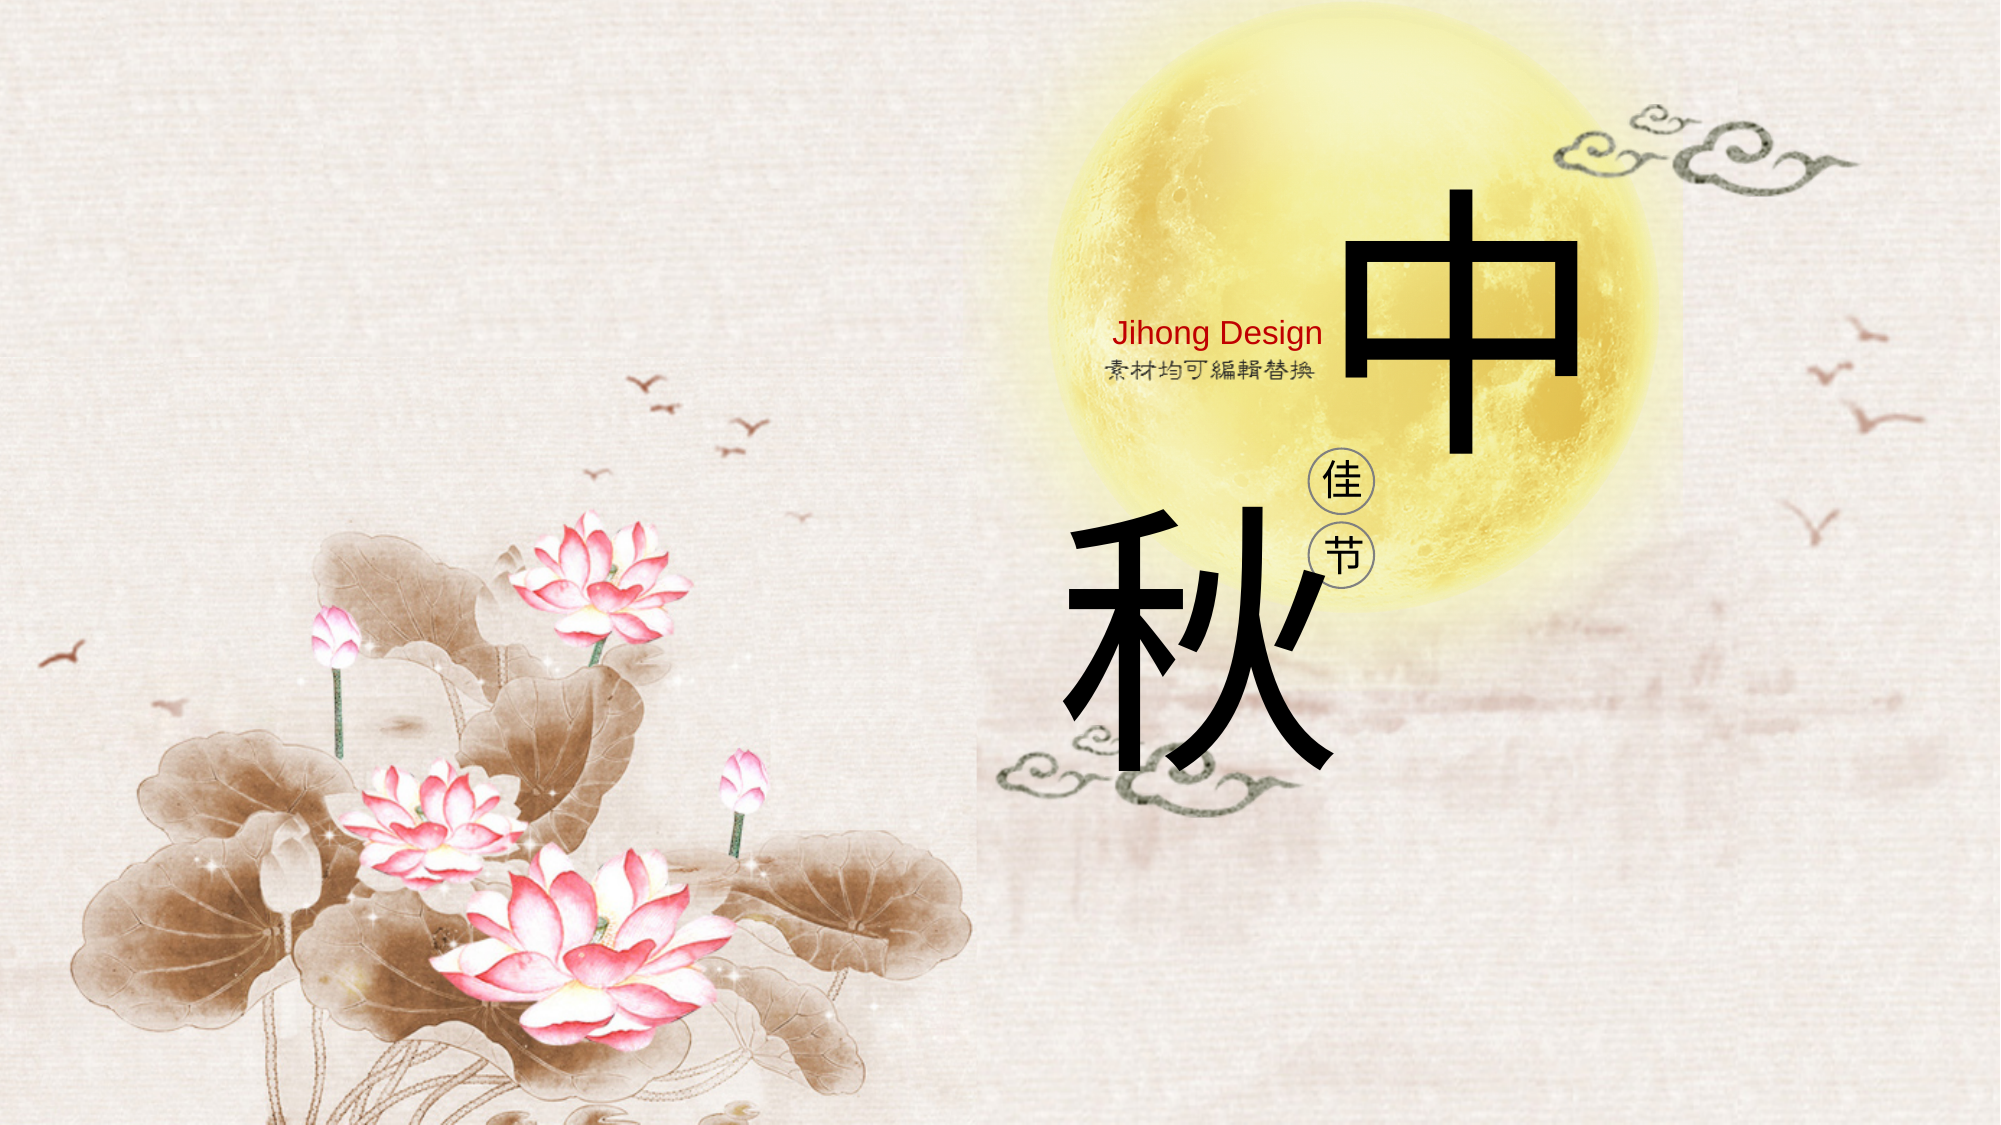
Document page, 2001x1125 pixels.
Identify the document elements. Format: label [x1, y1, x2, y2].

text_box [970, 74, 1881, 858]
picture [0, 0, 2000, 1125]
